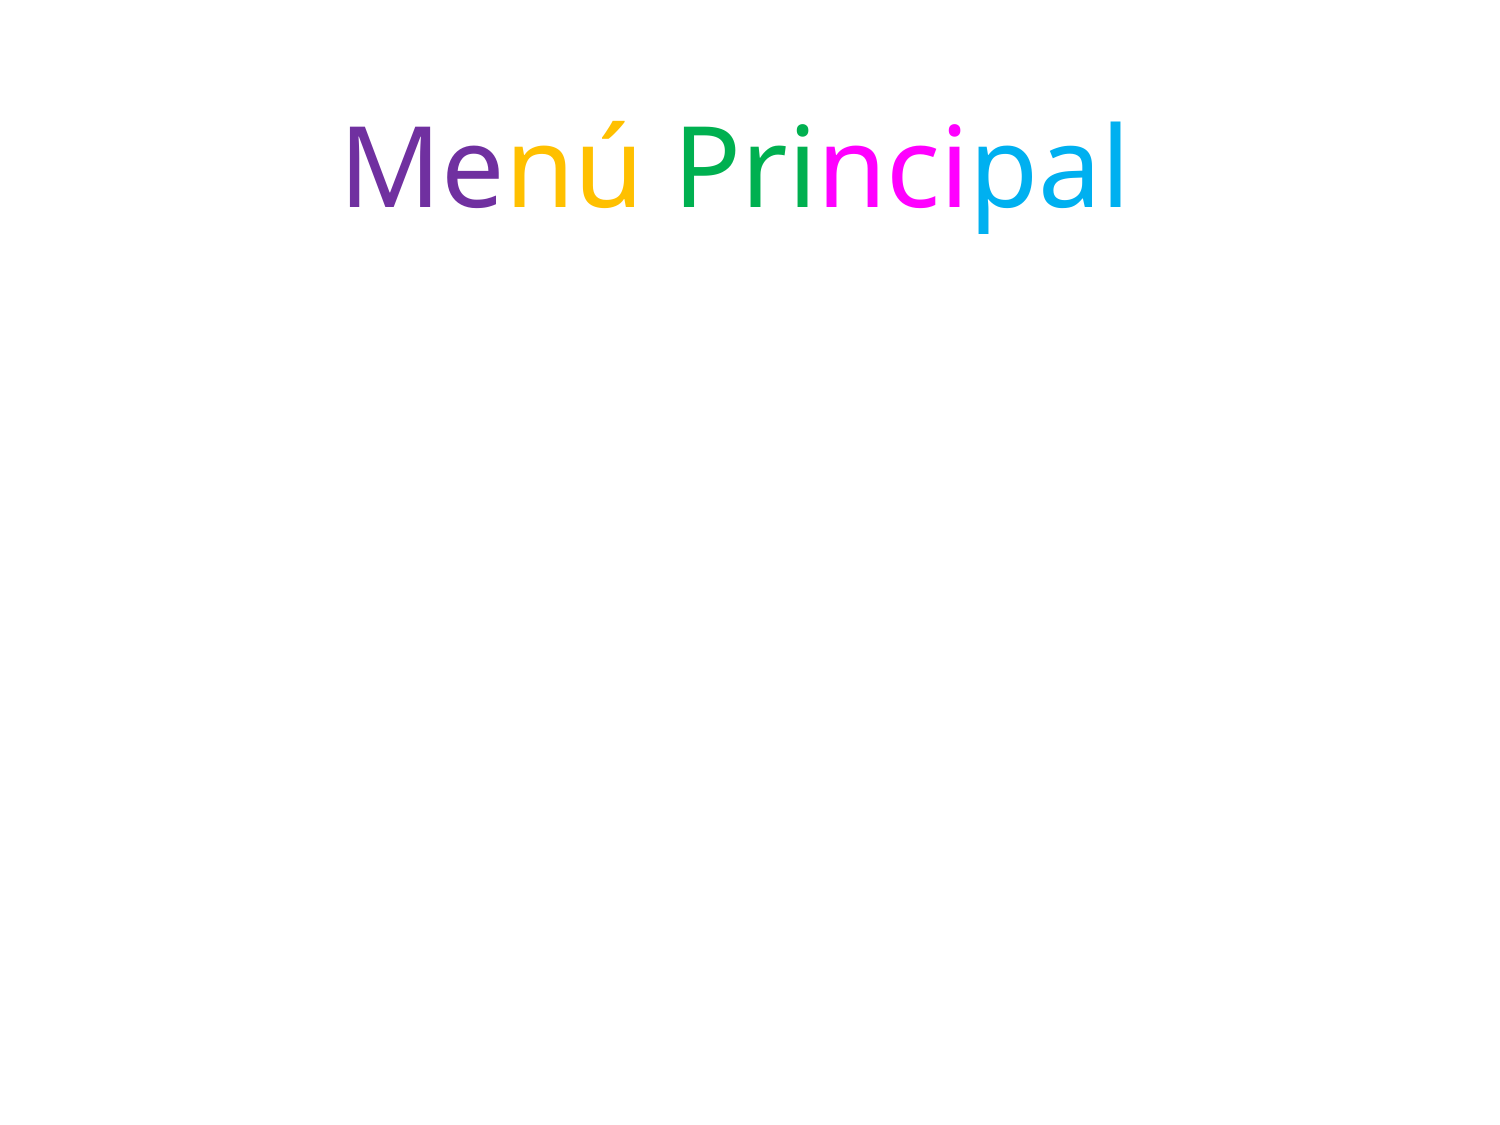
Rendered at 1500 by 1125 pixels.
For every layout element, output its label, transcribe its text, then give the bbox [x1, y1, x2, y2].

title Menú Principal [75, 45, 1425, 279]
